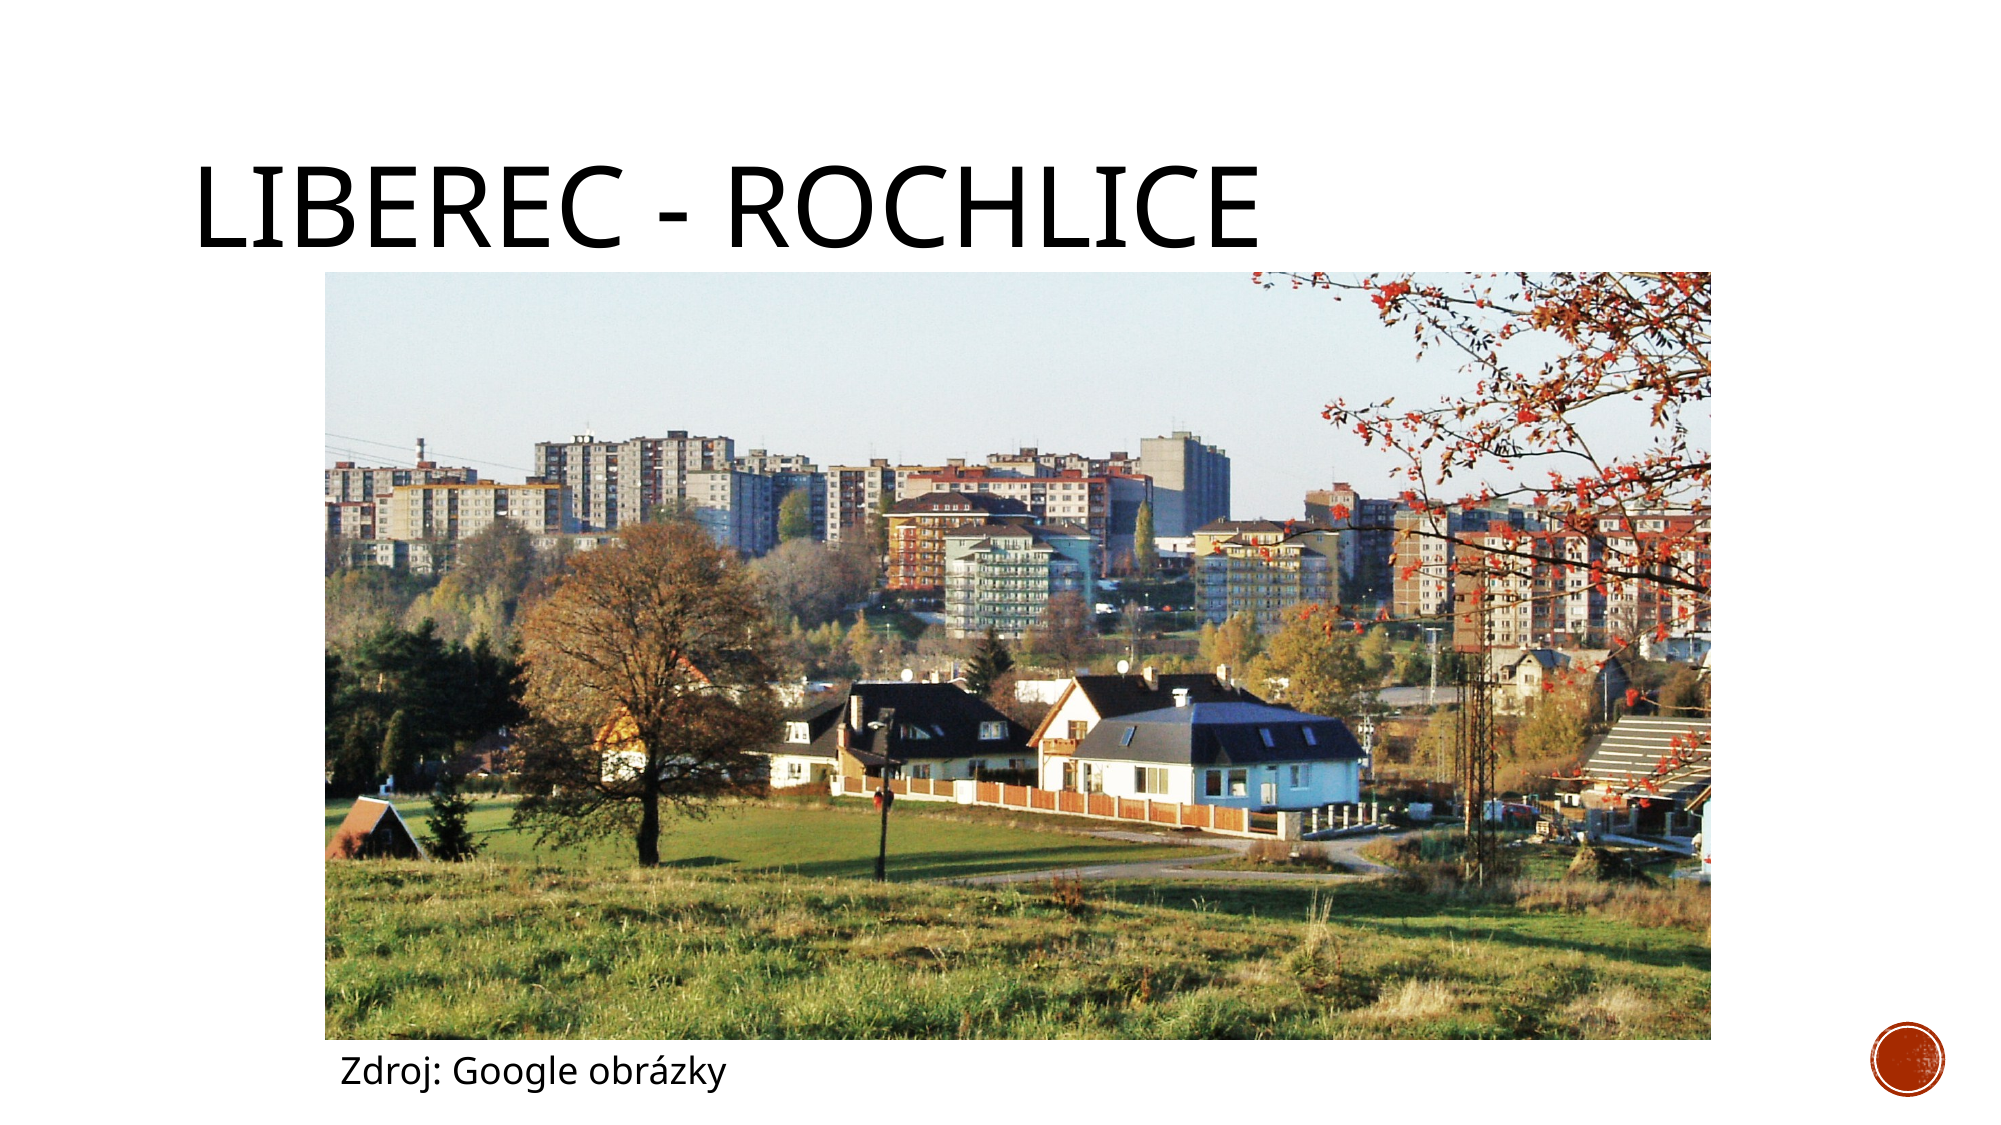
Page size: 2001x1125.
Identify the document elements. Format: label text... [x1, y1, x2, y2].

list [329, 275, 1708, 1038]
title Liberec - rochlice [175, 79, 1826, 344]
text_box Zdroj: Google obrázky [325, 1041, 1165, 1100]
